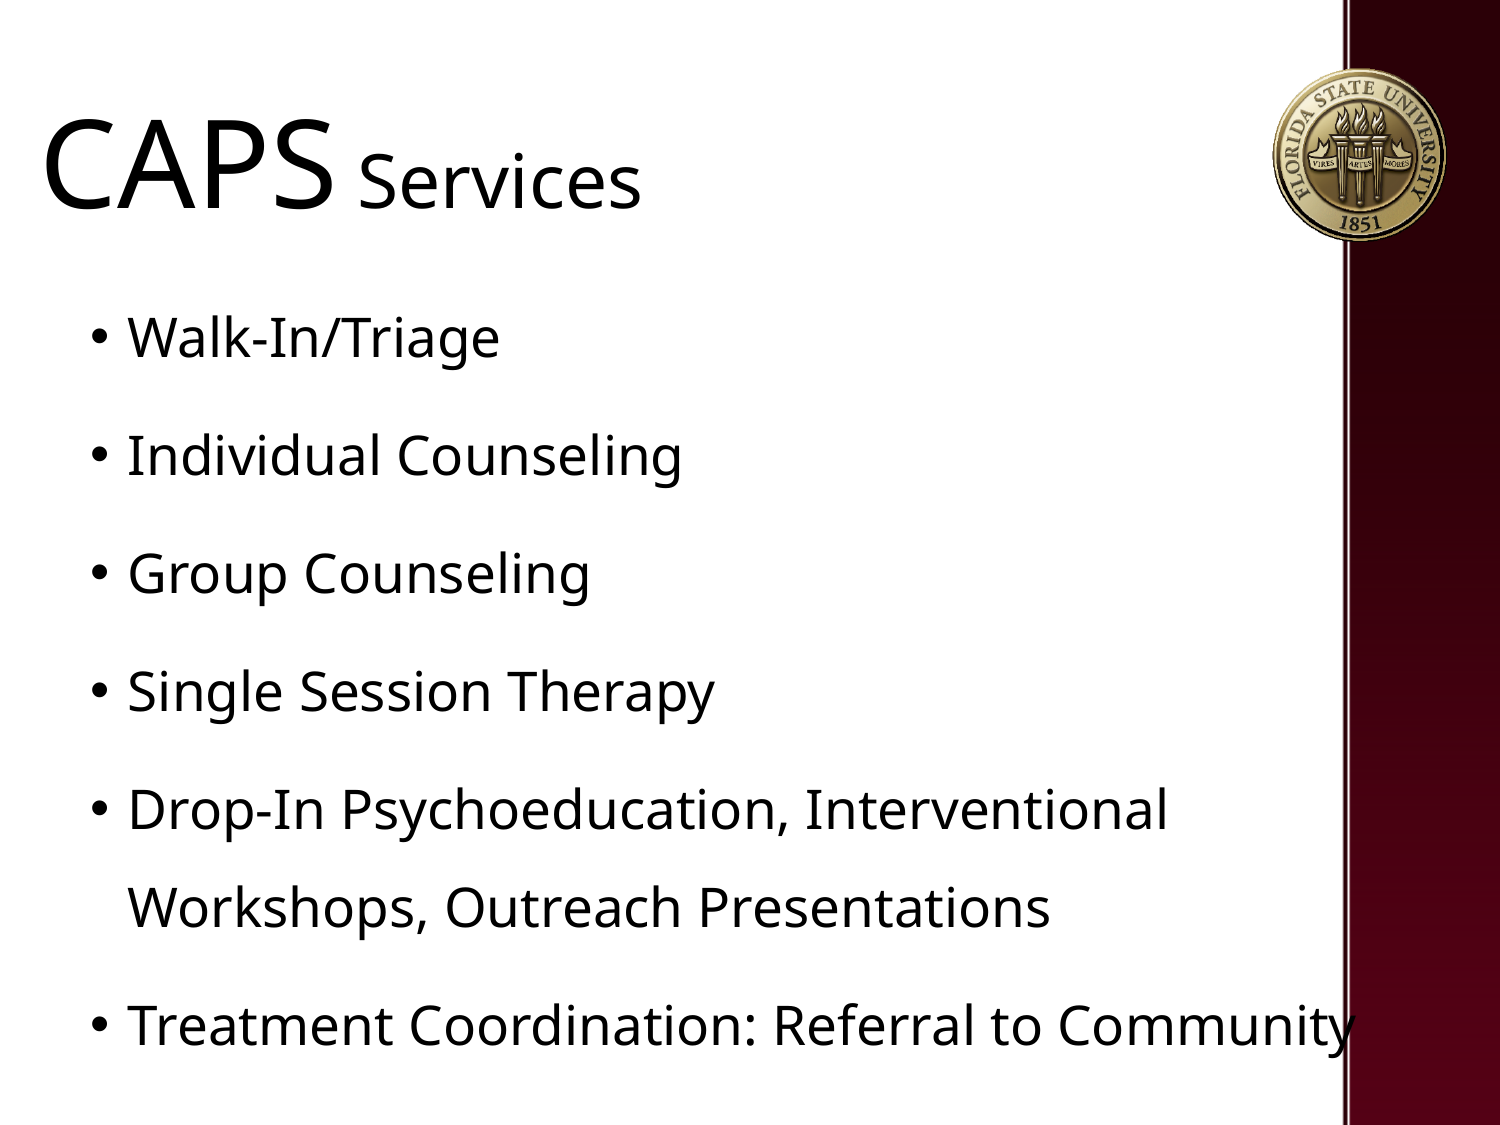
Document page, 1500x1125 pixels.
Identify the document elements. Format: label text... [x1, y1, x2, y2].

text_box Walk-In/Triage Individual Counseling Group Counseling Single Session Therapy Drop-In Psychoeducation, Interventional Workshops, Outreach Presentations Treatment Coordination: Referral to Community [74, 262, 1339, 1080]
picture [1270, 0, 1500, 1125]
title CAPS Services [24, 75, 1339, 263]
